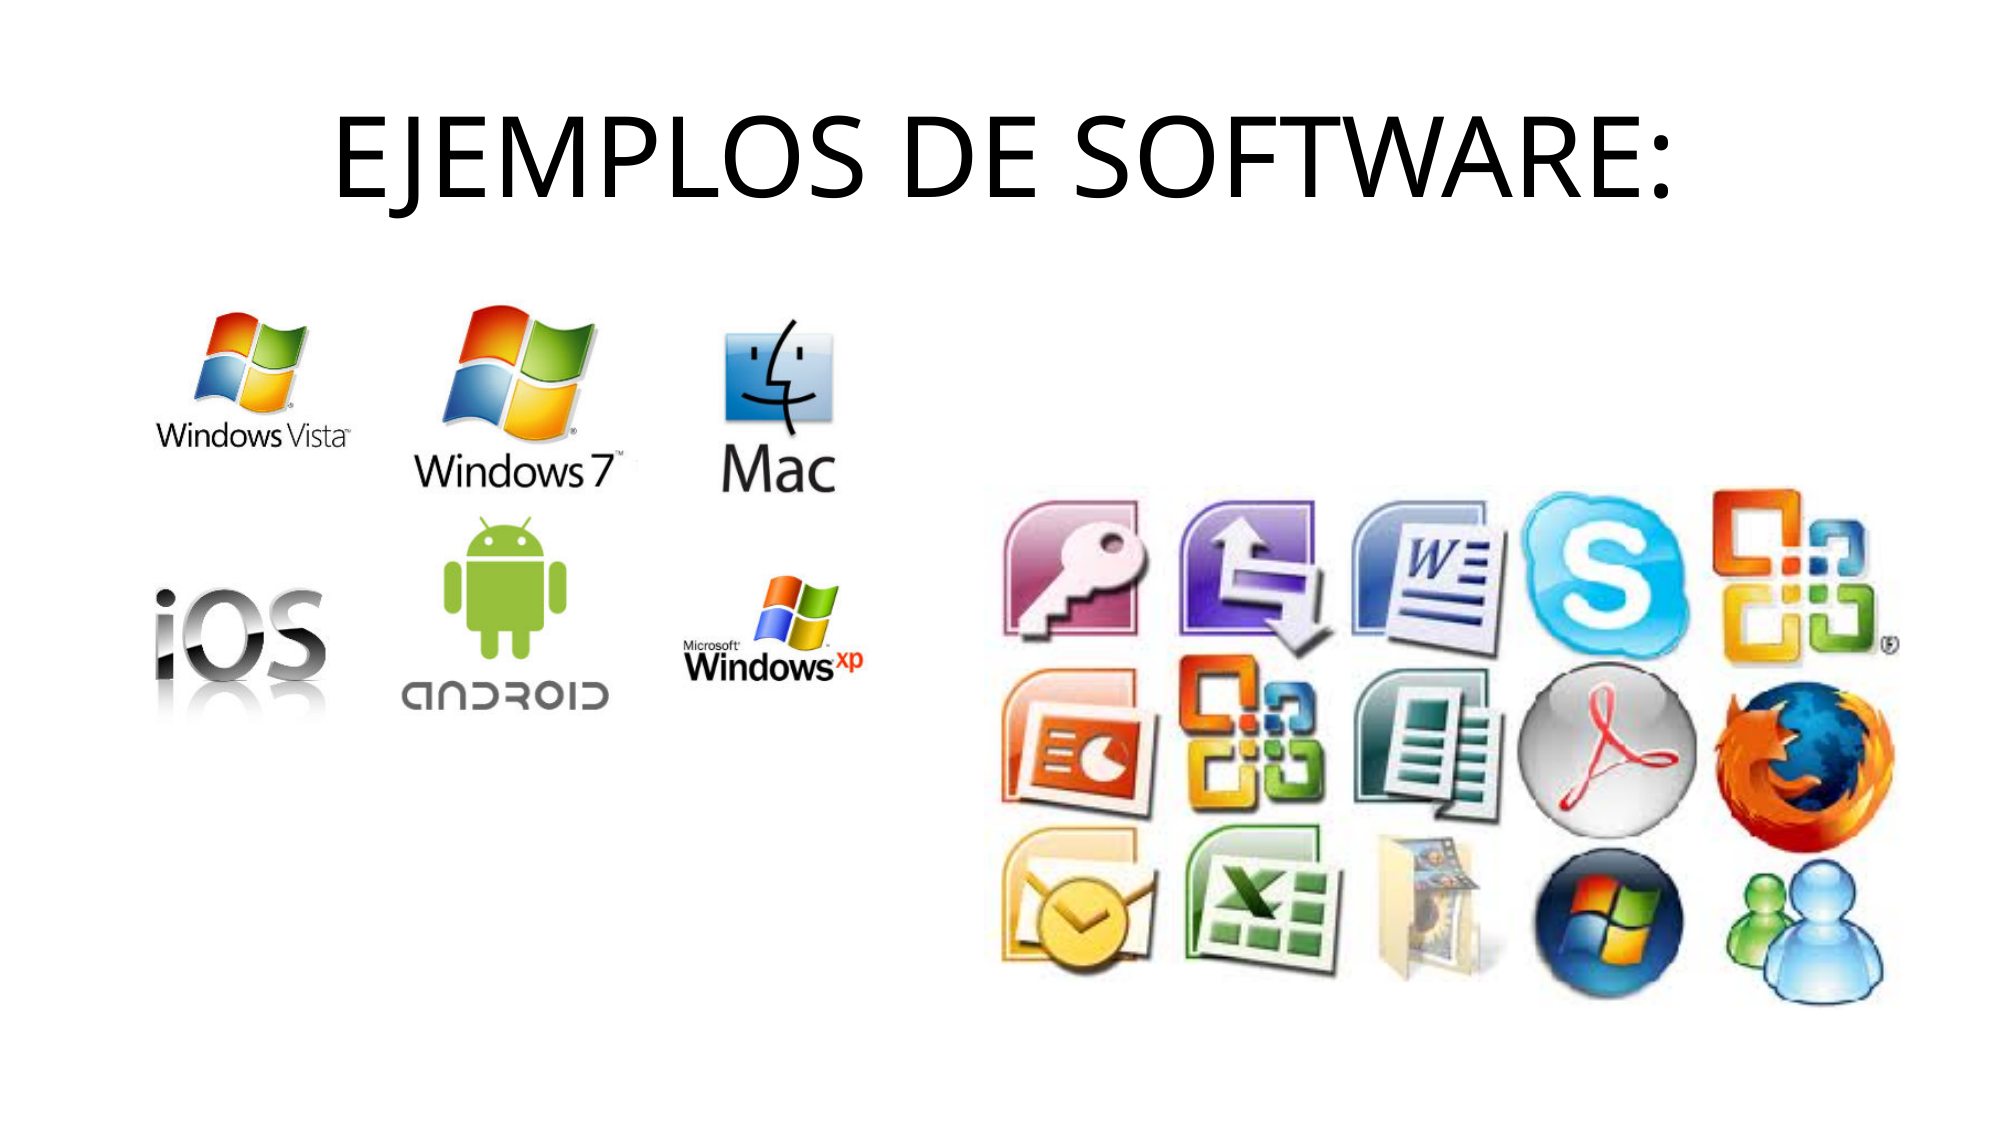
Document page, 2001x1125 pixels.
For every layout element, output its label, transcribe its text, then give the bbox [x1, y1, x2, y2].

text_box EJEMPLOS DE SOFTWARE: [56, 77, 1981, 363]
picture [984, 485, 1947, 1034]
picture [127, 291, 877, 733]
